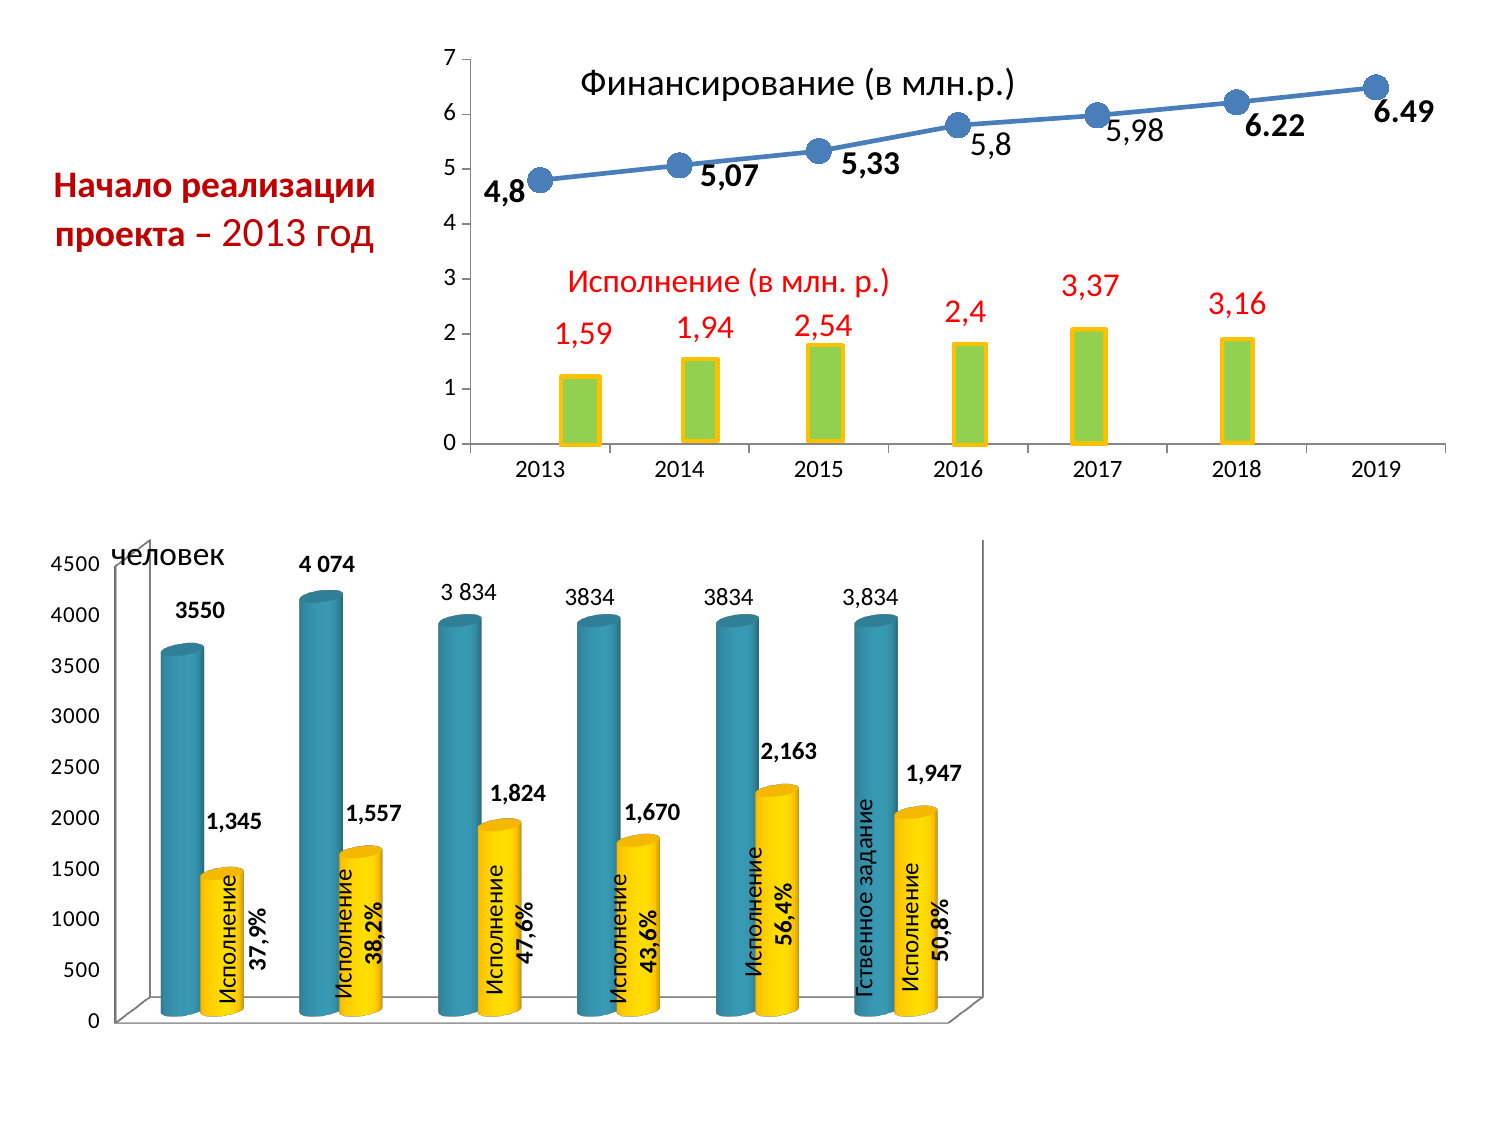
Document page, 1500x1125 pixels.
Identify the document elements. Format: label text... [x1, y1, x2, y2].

picture [1069, 327, 1108, 447]
picture [1220, 337, 1255, 445]
chart [29, 29, 1474, 1125]
text_box Начало реализации проекта – 2013 год [28, 152, 411, 313]
